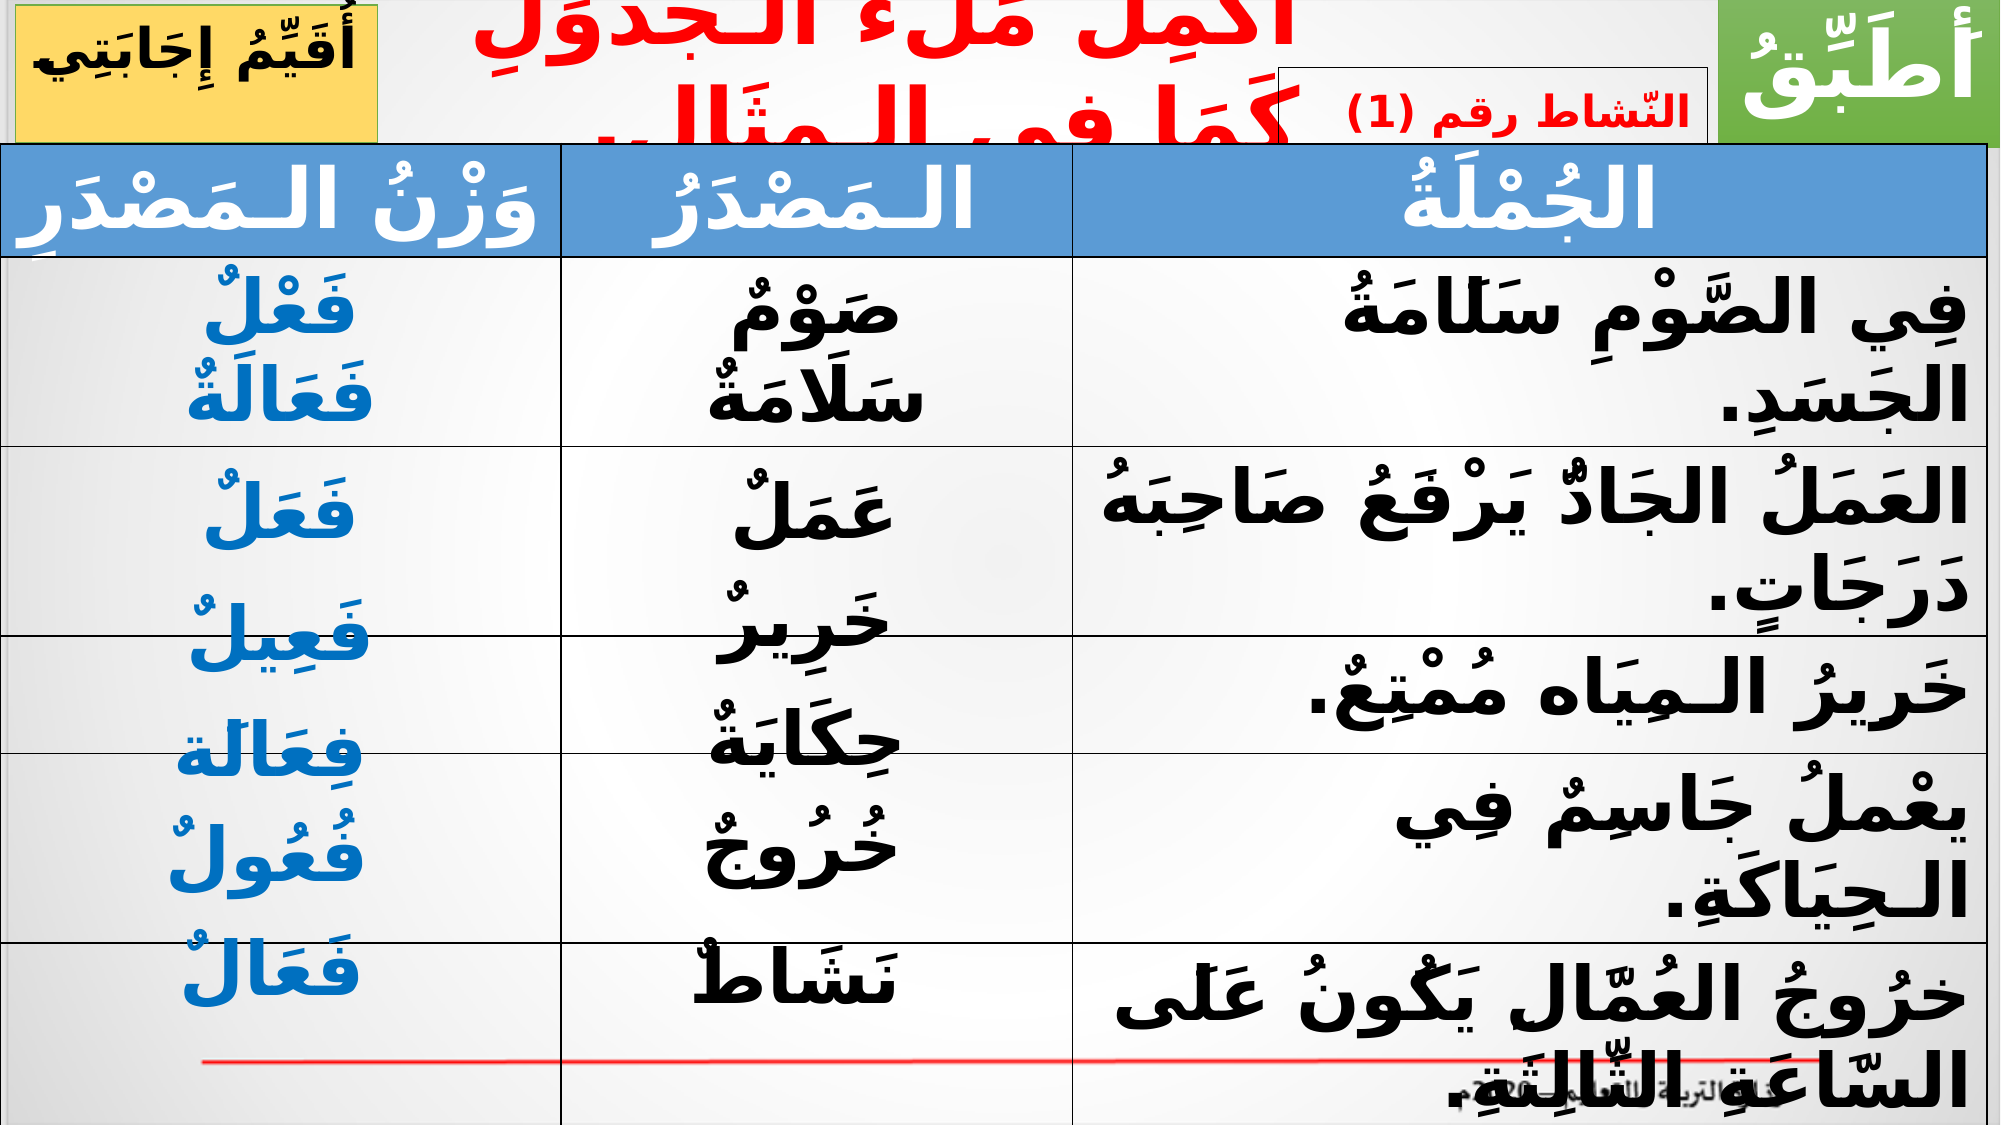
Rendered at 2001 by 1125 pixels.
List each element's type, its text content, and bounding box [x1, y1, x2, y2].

table_header الجُمْلَةُ [1073, 145, 1986, 256]
table_cell يعْملُ جَاسِمٌ فِي الـحِيَاكَةِ. [1073, 754, 1986, 942]
table_cell خرُوجُ العُمَّالِ يَكُونُ عَلَى السَّاعَةِ الثَّالِثَةِ. [1073, 944, 1986, 1125]
table_cell [562, 944, 1072, 1125]
table_cell [1, 447, 560, 635]
text_box خُرُوجٌ [686, 788, 918, 894]
picture [1988, 0, 2001, 1125]
text_box أُكْمِلُ مَلْءَ الـجَدْوَلِ كَمَا فِي الـمِثَالِ. [405, 0, 1316, 143]
text_box نَشَاطٌ [674, 920, 915, 1026]
text_box فِعَالَة [159, 694, 382, 798]
text_box أُقَيِّمُ إِجَابَتِي [15, 4, 378, 143]
text_box فَعِيلٌ [171, 578, 390, 683]
table_cell فِي الصَّوْمِ سَلَامَةُ الجَسَدِ. [1073, 258, 1986, 446]
text_box خَرِيرٌ [704, 563, 910, 669]
text_box عَمَلٌ [696, 456, 914, 562]
table_cell خَرِيرُ الـمِيَاه مُمْتِعٌ. [1073, 637, 1986, 753]
table_cell [562, 754, 1072, 942]
table_header وَزْنُ الـمَصْدَرِ [1, 145, 560, 256]
table_cell [1, 637, 560, 753]
table_cell [1, 944, 560, 1125]
title النّشاط رقم (1) [1278, 67, 1708, 143]
text_box حِكَايَةٌ [692, 682, 922, 788]
table_header الـمَصْدَرُ [562, 145, 1072, 256]
table_cell العَمَلُ الجَادُّ يَرْفَعُ صَاحِبَهُ دَرَجَاتٍ. [1073, 447, 1986, 635]
text_box فَعَالٌ [165, 913, 380, 1018]
table_cell [562, 447, 1072, 635]
picture [0, 0, 405, 143]
text_box فُعُولٌ [150, 798, 384, 904]
table_cell [562, 637, 1072, 753]
text_box أَطَبِّقُ [1718, 0, 2000, 148]
table_cell فَعْلٌ فَعَالَةٌ [1, 258, 560, 446]
table_cell صَوْمٌ سَلَامَةٌ [562, 258, 1072, 446]
text_box فَعَلٌ [186, 456, 375, 562]
table_cell [1, 754, 560, 942]
picture [1316, 0, 1718, 143]
